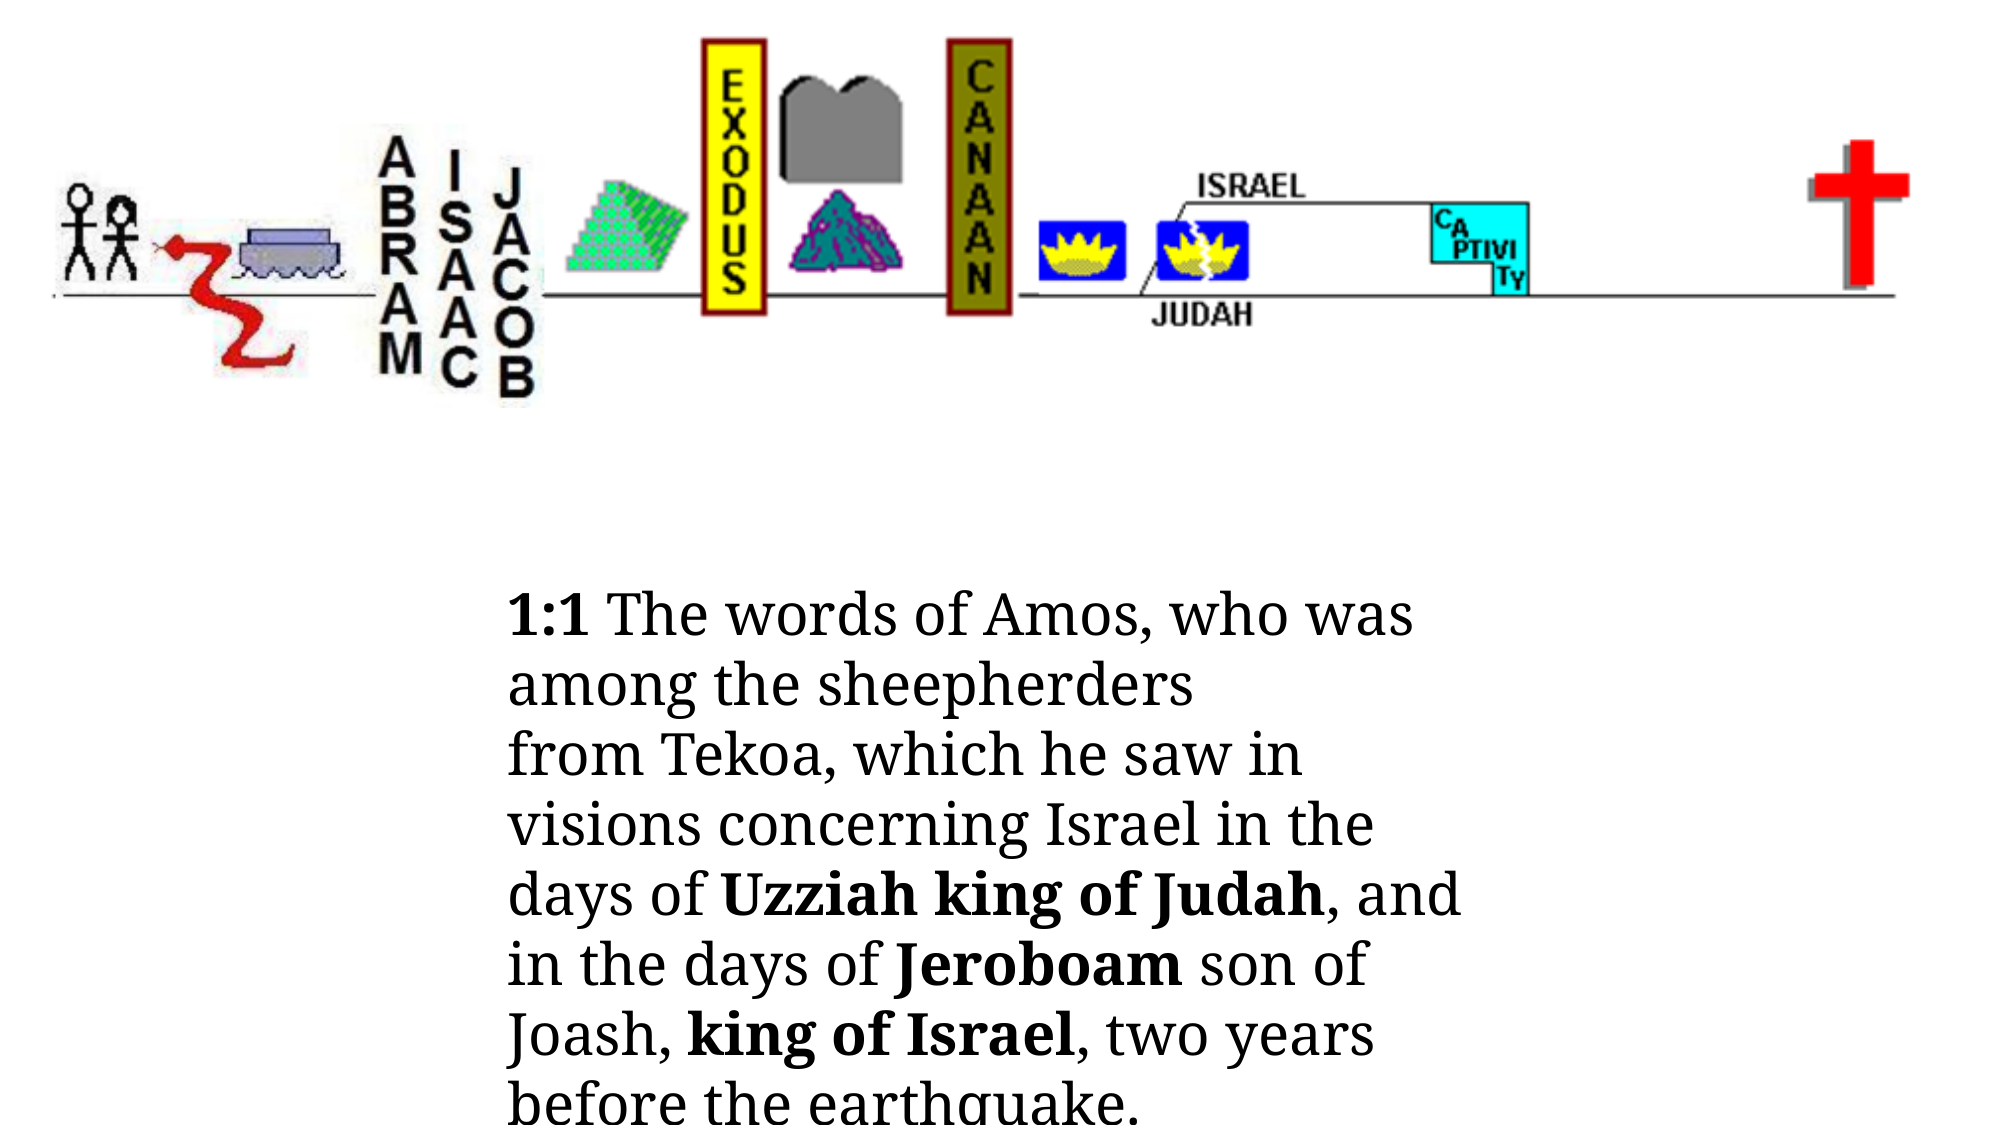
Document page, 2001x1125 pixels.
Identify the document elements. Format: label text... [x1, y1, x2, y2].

text_box 1:1 The words of Amos, who was among the sheepherders from Tekoa, which he saw in visions concerning Israel in the days of Uzziah king of Judah, and in the days of Jeroboam son of Joash, king of Israel, two years before the earthquake. [493, 569, 1494, 1125]
picture [44, 23, 1938, 408]
